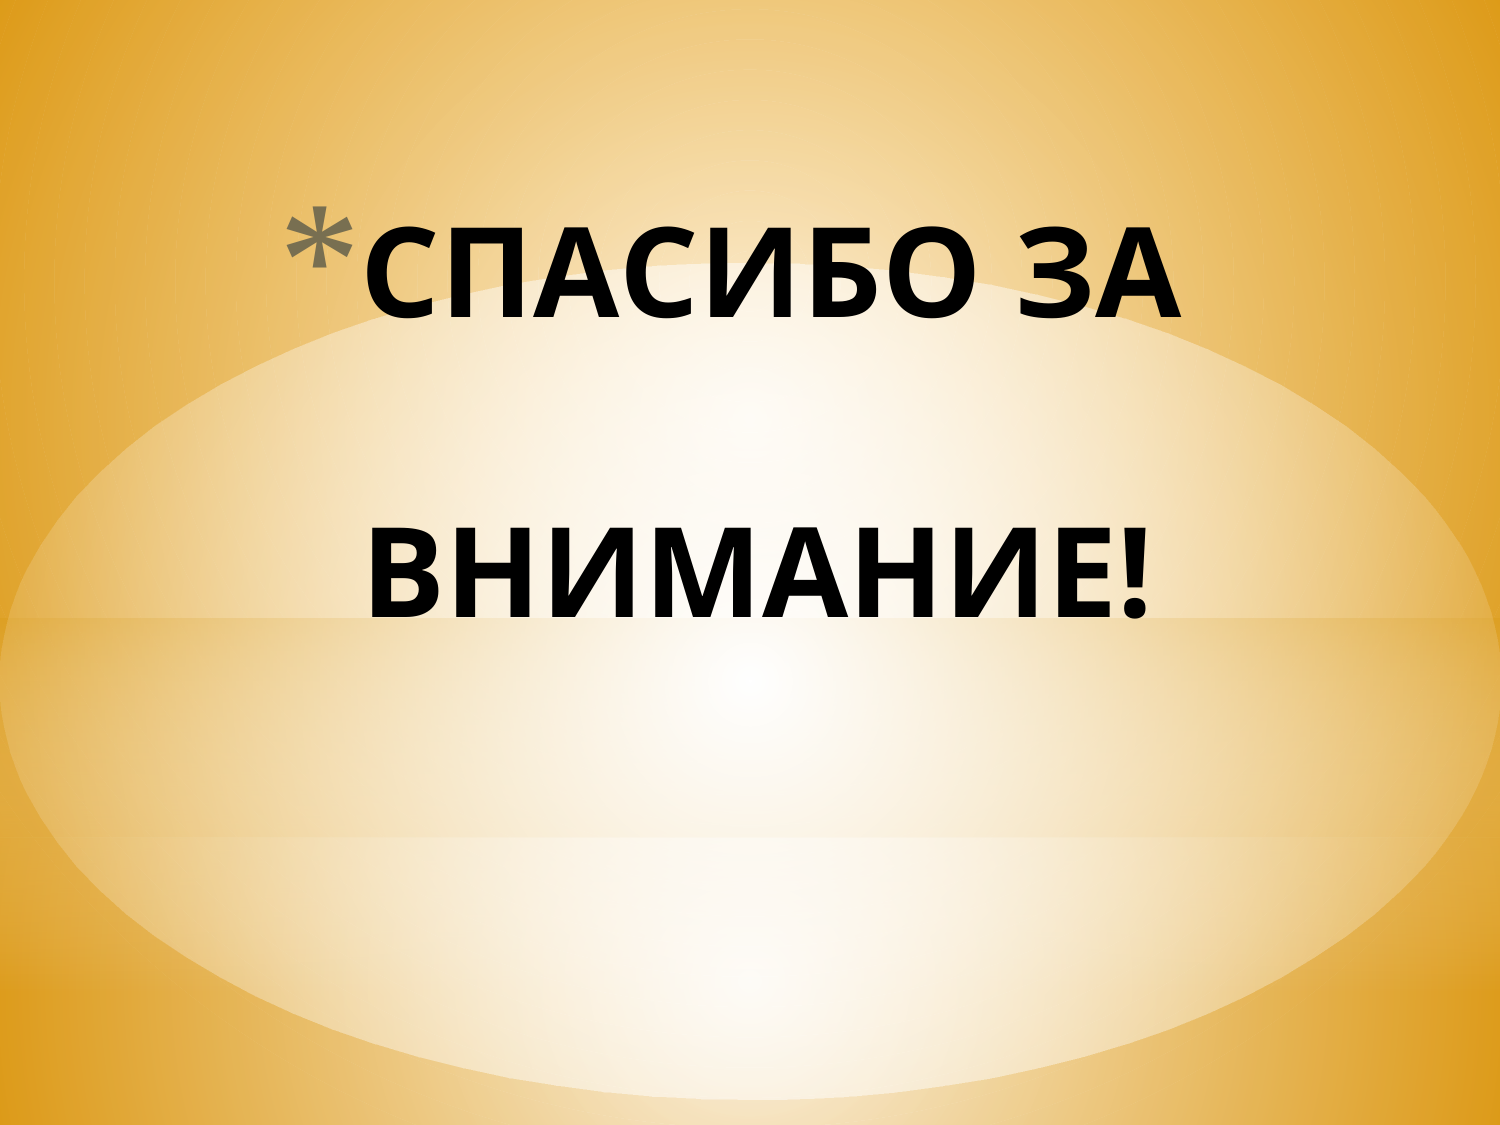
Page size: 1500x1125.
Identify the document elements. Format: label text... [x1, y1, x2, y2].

title СПАСИБО ЗА ВНИМАНИЕ! [100, 184, 1363, 905]
